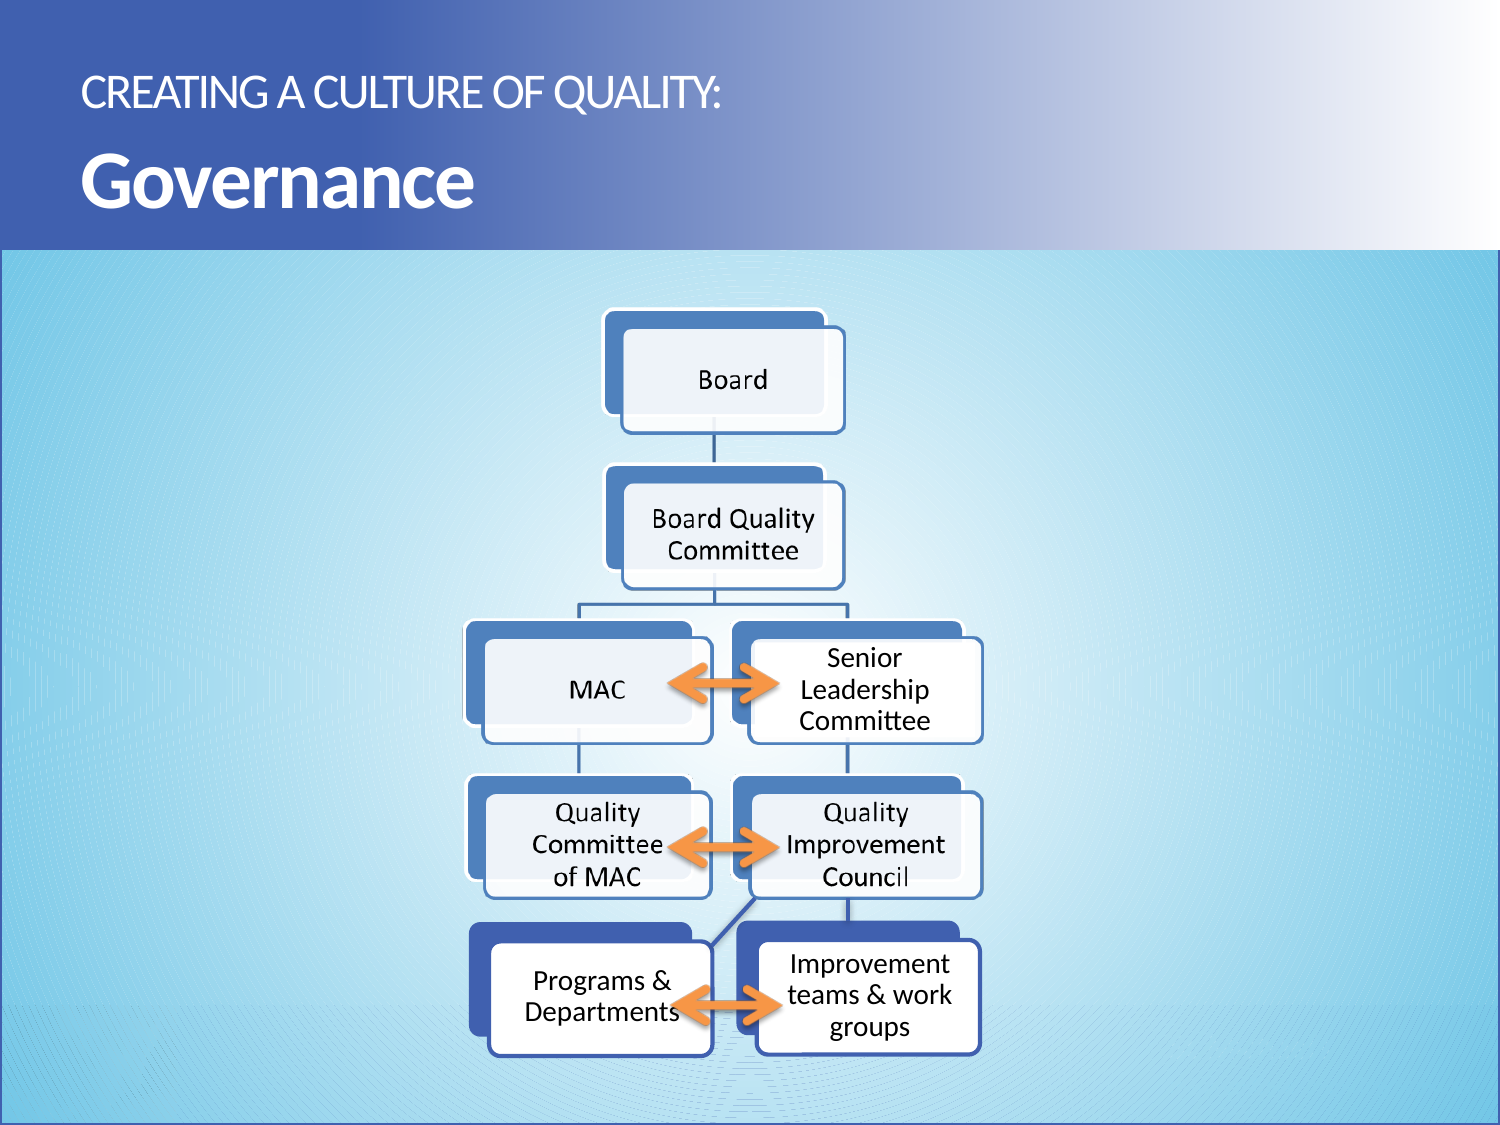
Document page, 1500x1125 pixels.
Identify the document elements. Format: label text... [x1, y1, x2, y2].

text_box [0, 0, 1500, 252]
picture [618, 802, 827, 899]
picture [622, 960, 831, 1057]
text_box [0, 252, 1500, 1125]
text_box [362, 306, 1083, 1057]
text_box CREATING A CULTURE OF QUALITY: Governance [0, 0, 1425, 250]
picture [618, 638, 827, 735]
